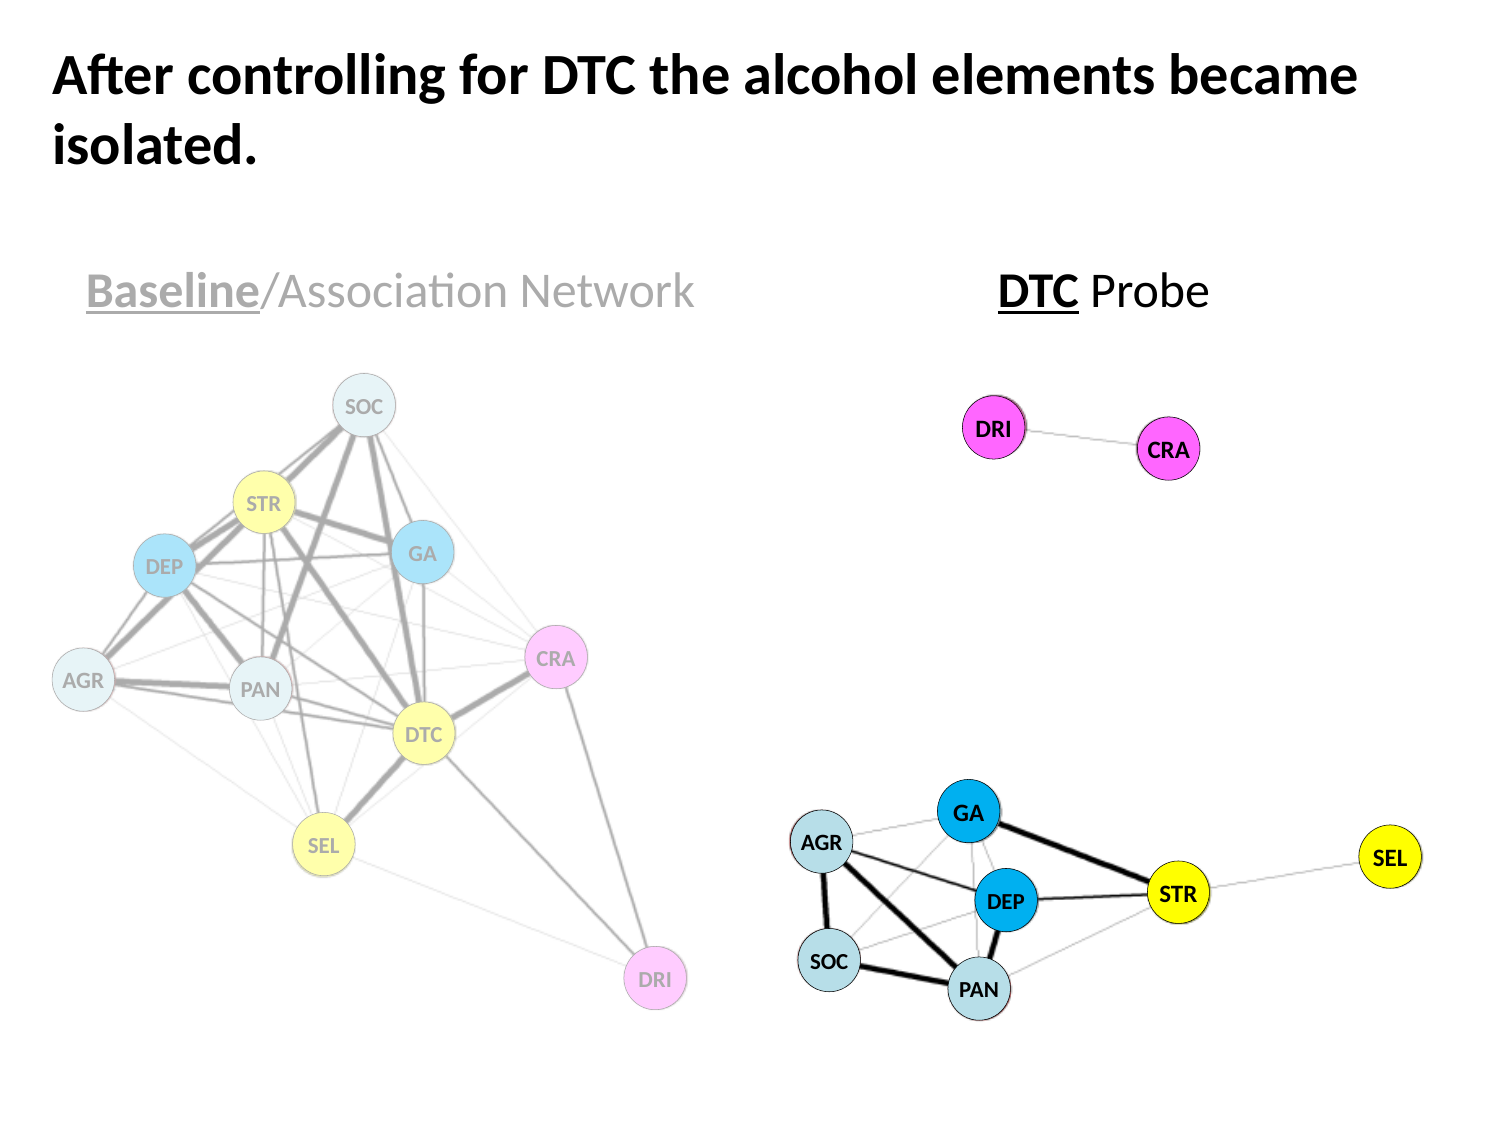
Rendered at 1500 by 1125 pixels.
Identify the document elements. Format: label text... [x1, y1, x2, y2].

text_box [24, 249, 753, 1101]
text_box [787, 379, 1433, 1026]
text_box DTC Probe [764, 249, 1425, 338]
text_box After controlling for DTC the alcohol elements became isolated. [37, 12, 1500, 200]
